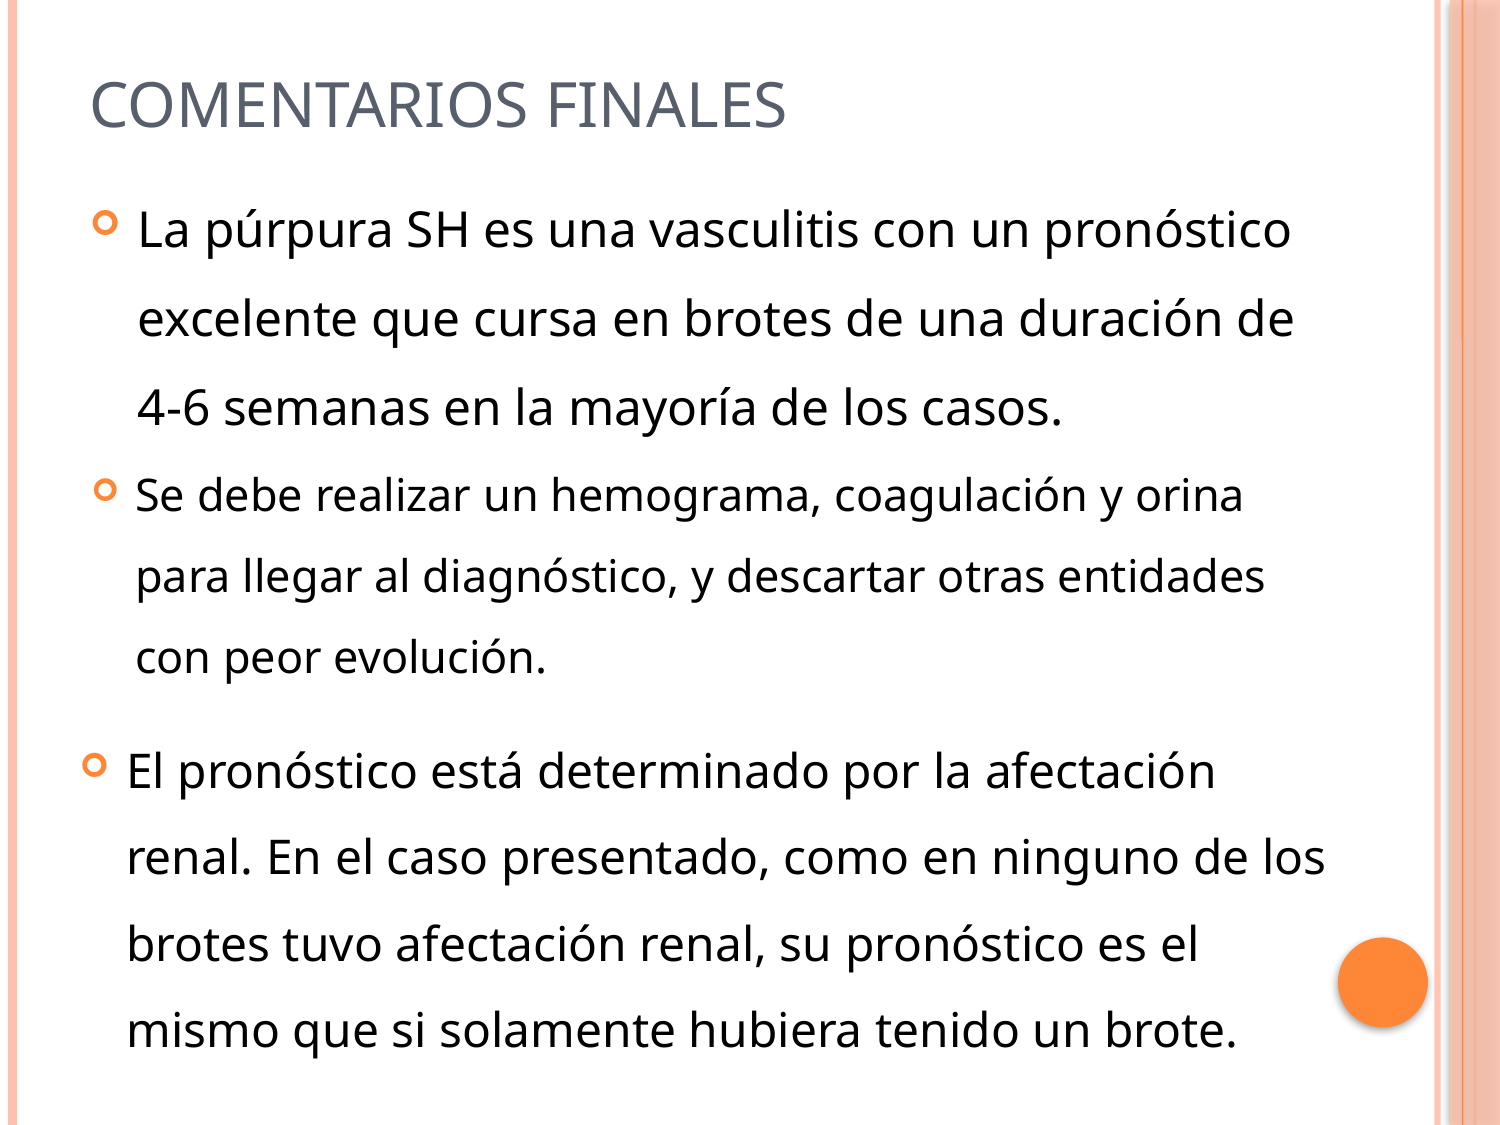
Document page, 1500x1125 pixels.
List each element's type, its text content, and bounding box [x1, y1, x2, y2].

title COMENTARIOS FINALES [75, 19, 1300, 148]
list La púrpura SH es una vasculitis con un pronóstico excelente que cursa en brotes de una duración de 4-6 semanas en la mayoría de los casos. [75, 160, 1365, 445]
text_box Se debe realizar un hemograma, coagulación y orina para llegar al diagnóstico, y descartar otras entidades con peor evolución. [76, 432, 1366, 693]
text_box El pronóstico está determinado por la afectación renal. En el caso presentado, como en ninguno de los brotes tuvo afectación renal, su pronóstico es el mismo que si solamente hubiera tenido un brote. [64, 704, 1355, 1068]
